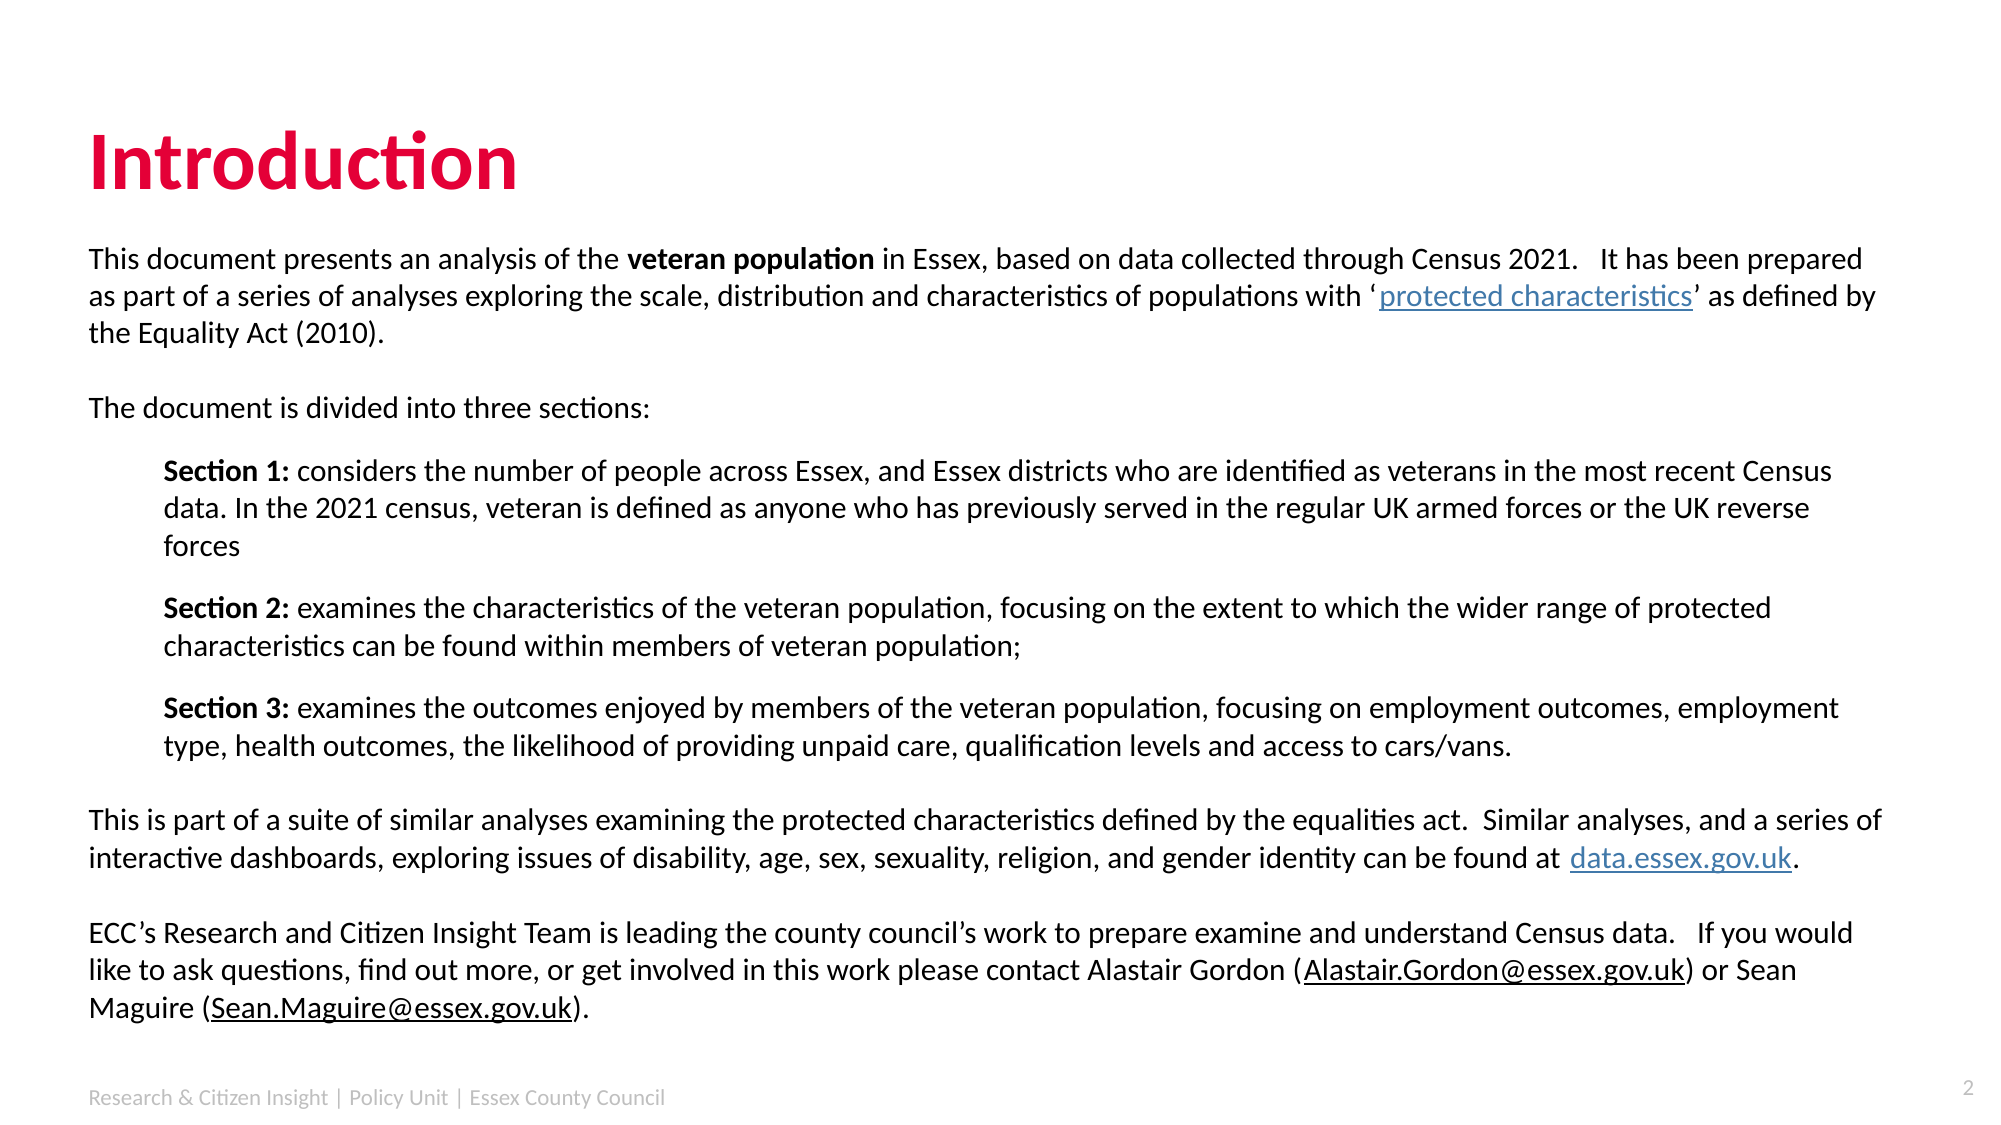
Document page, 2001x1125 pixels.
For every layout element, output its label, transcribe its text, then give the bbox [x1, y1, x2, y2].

text_box Research & Citizen Insight | Policy Unit | Essex County Council [88, 1082, 949, 1102]
title Introduction [88, 106, 1920, 209]
text_box 2 [1365, 1072, 1975, 1092]
text_box This document presents an analysis of the veteran population in Essex, based on data collected through Census 2021. It has been prepared as part of a series of analyses exploring the scale, distribution and characteristics of populations with ‘protected characteristics’ as defined by the Equality Act (2010). The document is divided into three sections: Section 1: considers the number of people across Essex, and Essex districts who are identified as veterans in the most recent Census data. In the 2021 census, veteran is defined as anyone who has previously served in the regular UK armed forces or the UK reverse forces Section 2: examines the characteristics of the veteran population, focusing on the extent to which the wider range of protected characteristics can be found within members of veteran population; Section 3: examines the outcomes enjoyed by members of the veteran population, focusing on employment outcomes, employment type, health outcomes, the likelihood of providing unpaid care, qualification levels and access to cars/vans. This is part of a suite of similar analyses examining the protected characteristics defined by the equalities act. Similar analyses, and a series of interactive dashboards, exploring issues of disability, age, sex, sexuality, religion, and gender identity can be found at data.essex.gov.uk. ECC’s Research and Citizen Insight Team is leading the county council’s work to prepare examine and understand Census data. If you would like to ask questions, find out more, or get involved in this work please contact Alastair Gordon (Alastair.Gordon@essex.gov.uk) or Sean Maguire (Sean.Maguire@essex.gov.uk). [88, 237, 1894, 965]
